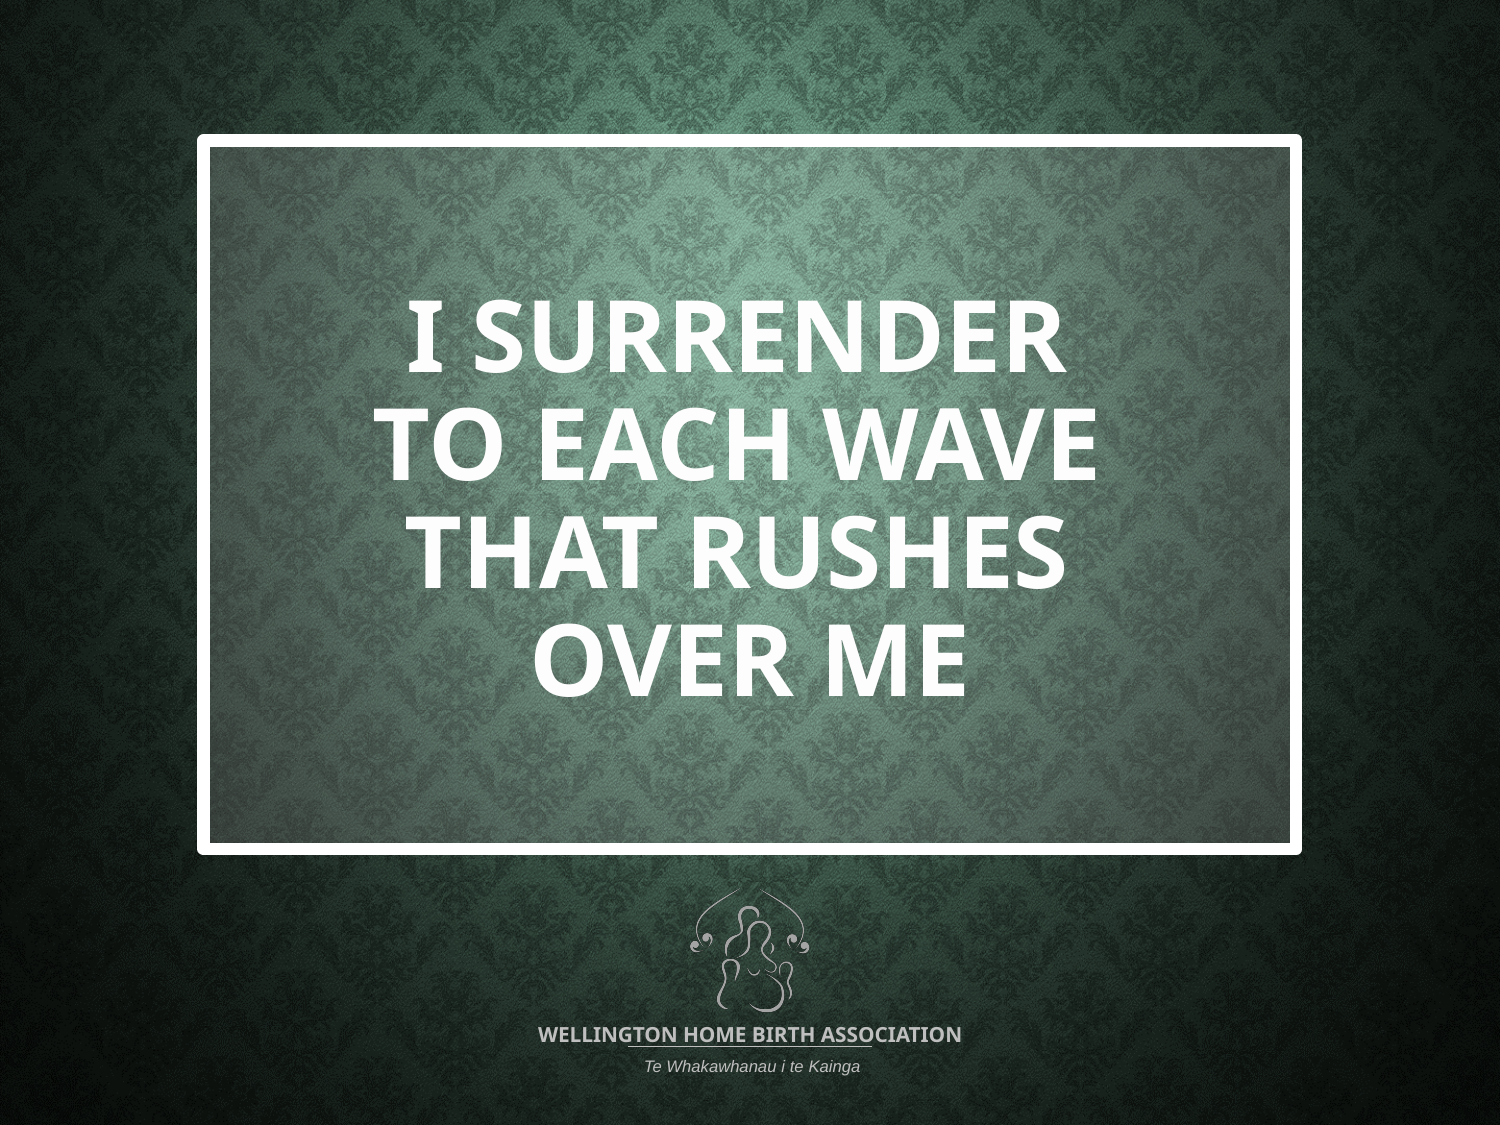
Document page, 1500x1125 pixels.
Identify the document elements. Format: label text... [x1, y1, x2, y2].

picture [678, 880, 822, 1024]
text_box [202, 139, 1298, 851]
title I surrender to each wave that rushes over me [0, 0, 1500, 1125]
text_box Wellington Home Birth Association Te Whakawhanau i te Kainga [365, 989, 1135, 1085]
